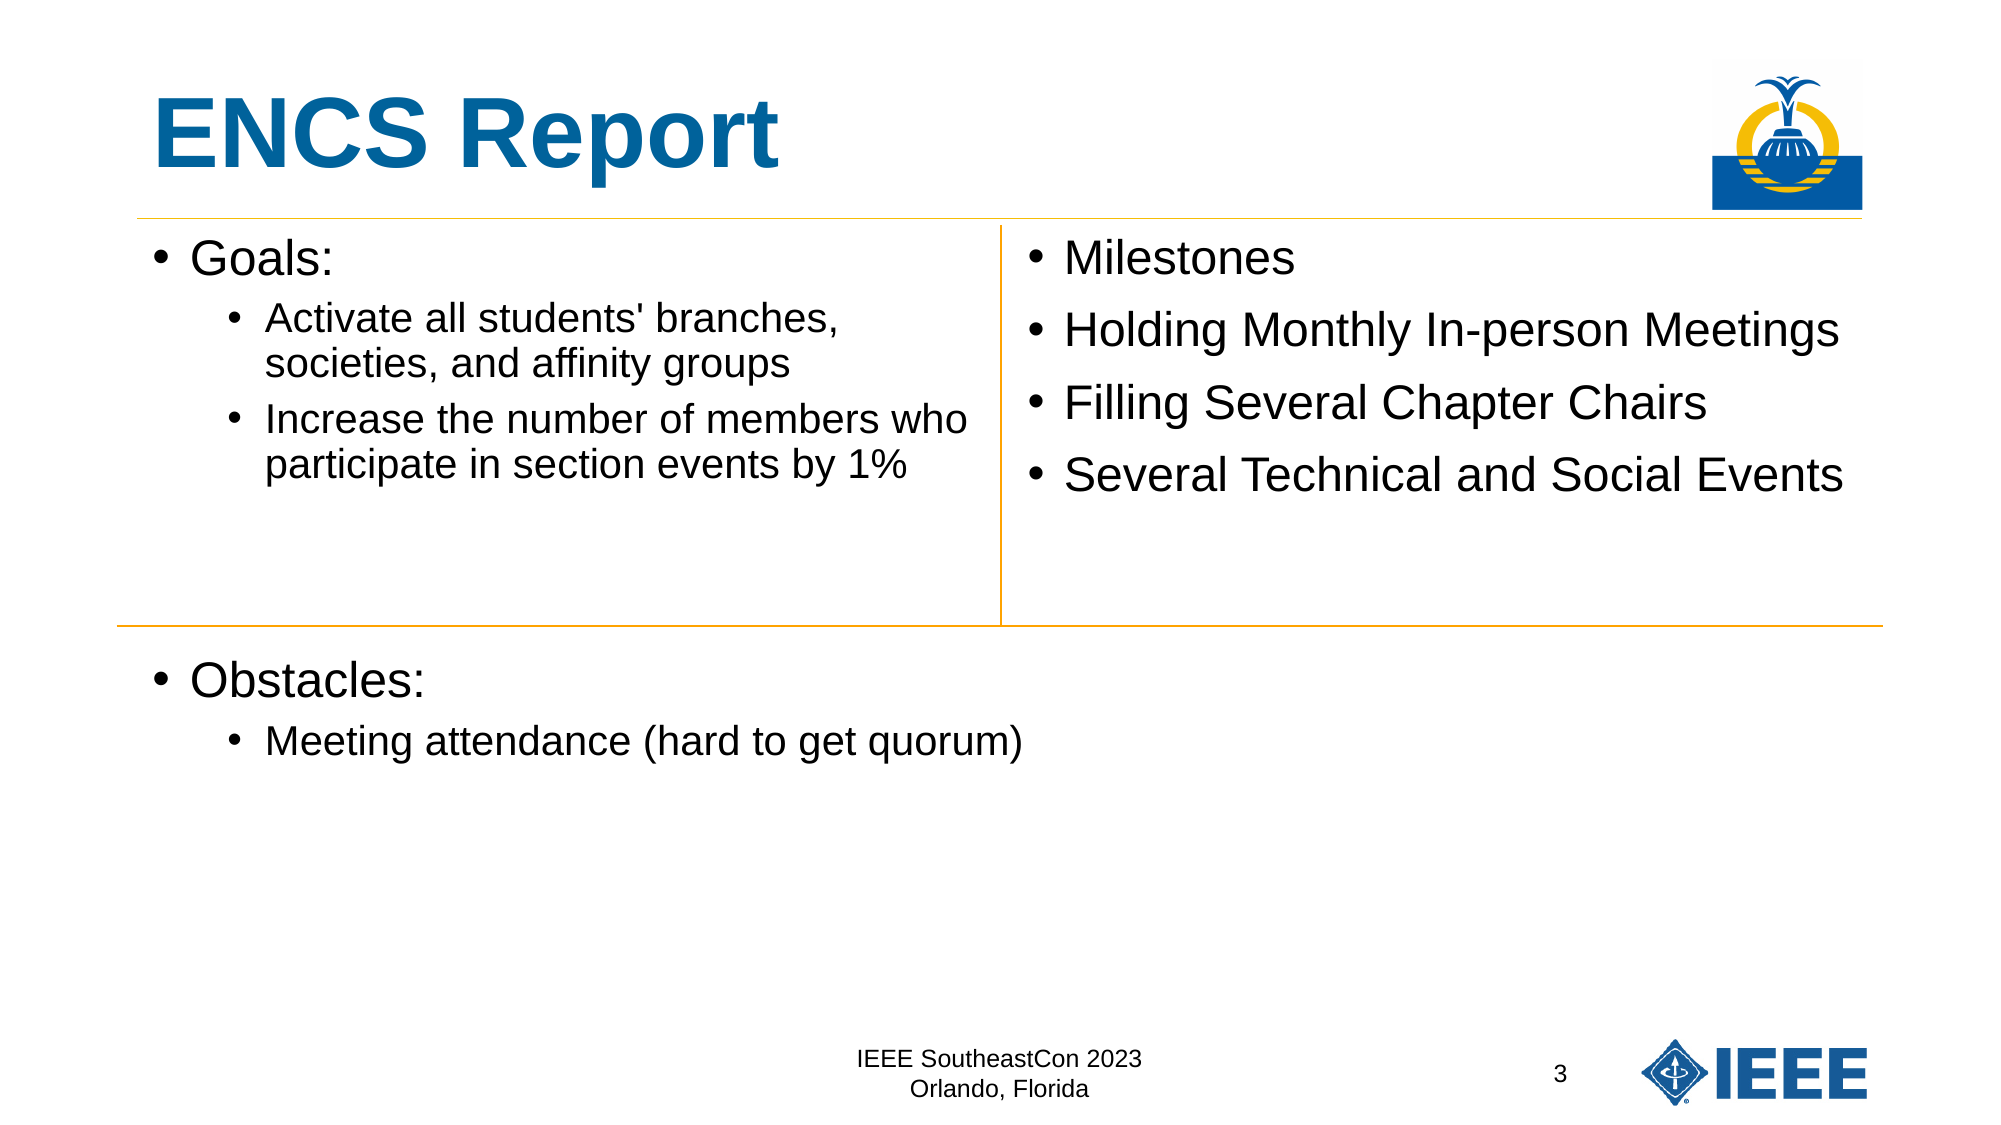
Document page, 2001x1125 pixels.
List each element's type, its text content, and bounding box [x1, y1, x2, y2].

slide_number 3 [1538, 1042, 1863, 1103]
title ENCS Report [137, 59, 1677, 210]
picture [1641, 1039, 1867, 1106]
footer IEEE SoutheastCon 2023 Orlando, Florida [662, 1042, 1338, 1103]
list Goals: Activate all students' branches, societies, and affinity groups Increase the number of members who participate in section events by 1% [137, 224, 988, 563]
list Milestones Holding Monthly In-person Meetings Filling Several Chapter Chairs Several Technical and Social Events [1012, 224, 1863, 612]
text_box Obstacles: Meeting attendance (hard to get quorum) [137, 647, 1863, 985]
picture [1712, 59, 1863, 210]
